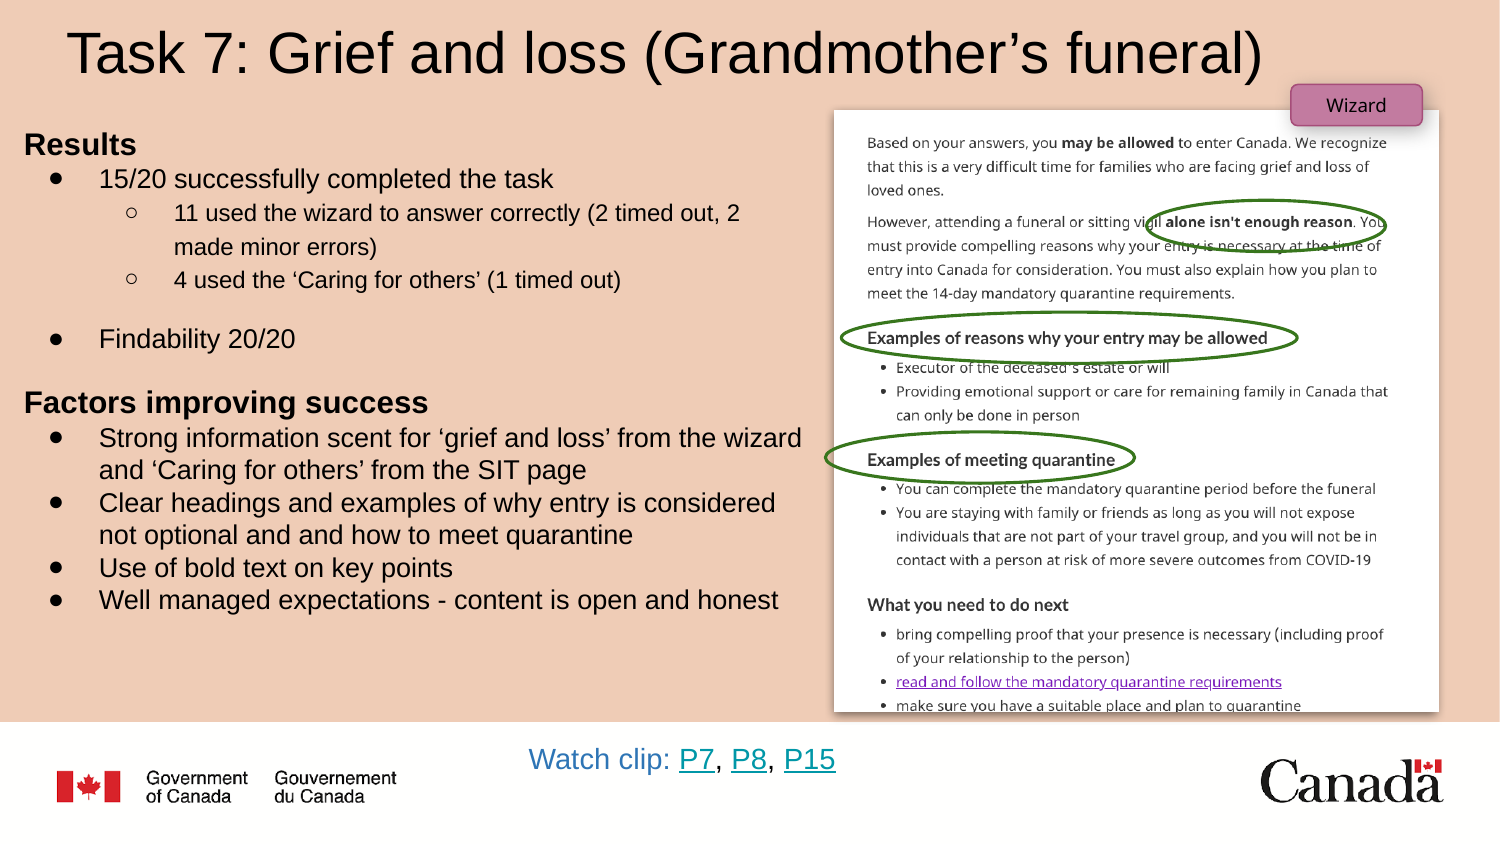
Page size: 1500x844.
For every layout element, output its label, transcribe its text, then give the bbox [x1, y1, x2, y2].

text_box Wizard [1290, 84, 1423, 109]
title Task 7: Grief and loss (Grandmother’s funeral) [51, 0, 1449, 94]
text_box [825, 452, 829, 463]
text_box Results 15/20 successfully completed the task 11 used the wizard to answer correctly (2 timed out, 2 made minor errors) 4 used the ‘Caring for others’ (1 timed out) Findability 20/20 Factors improving success Strong information scent for ‘grief and loss’ from the wizard and ‘Caring for others’ from the SIT page Clear headings and examples of why entry is considered not optional and and how to meet quarantine Use of bold text on key points Well managed expectations - content is open and honest [8, 90, 818, 650]
text_box Watch clip: P7, P8, P15 [513, 725, 865, 786]
picture [0, 0, 1500, 844]
